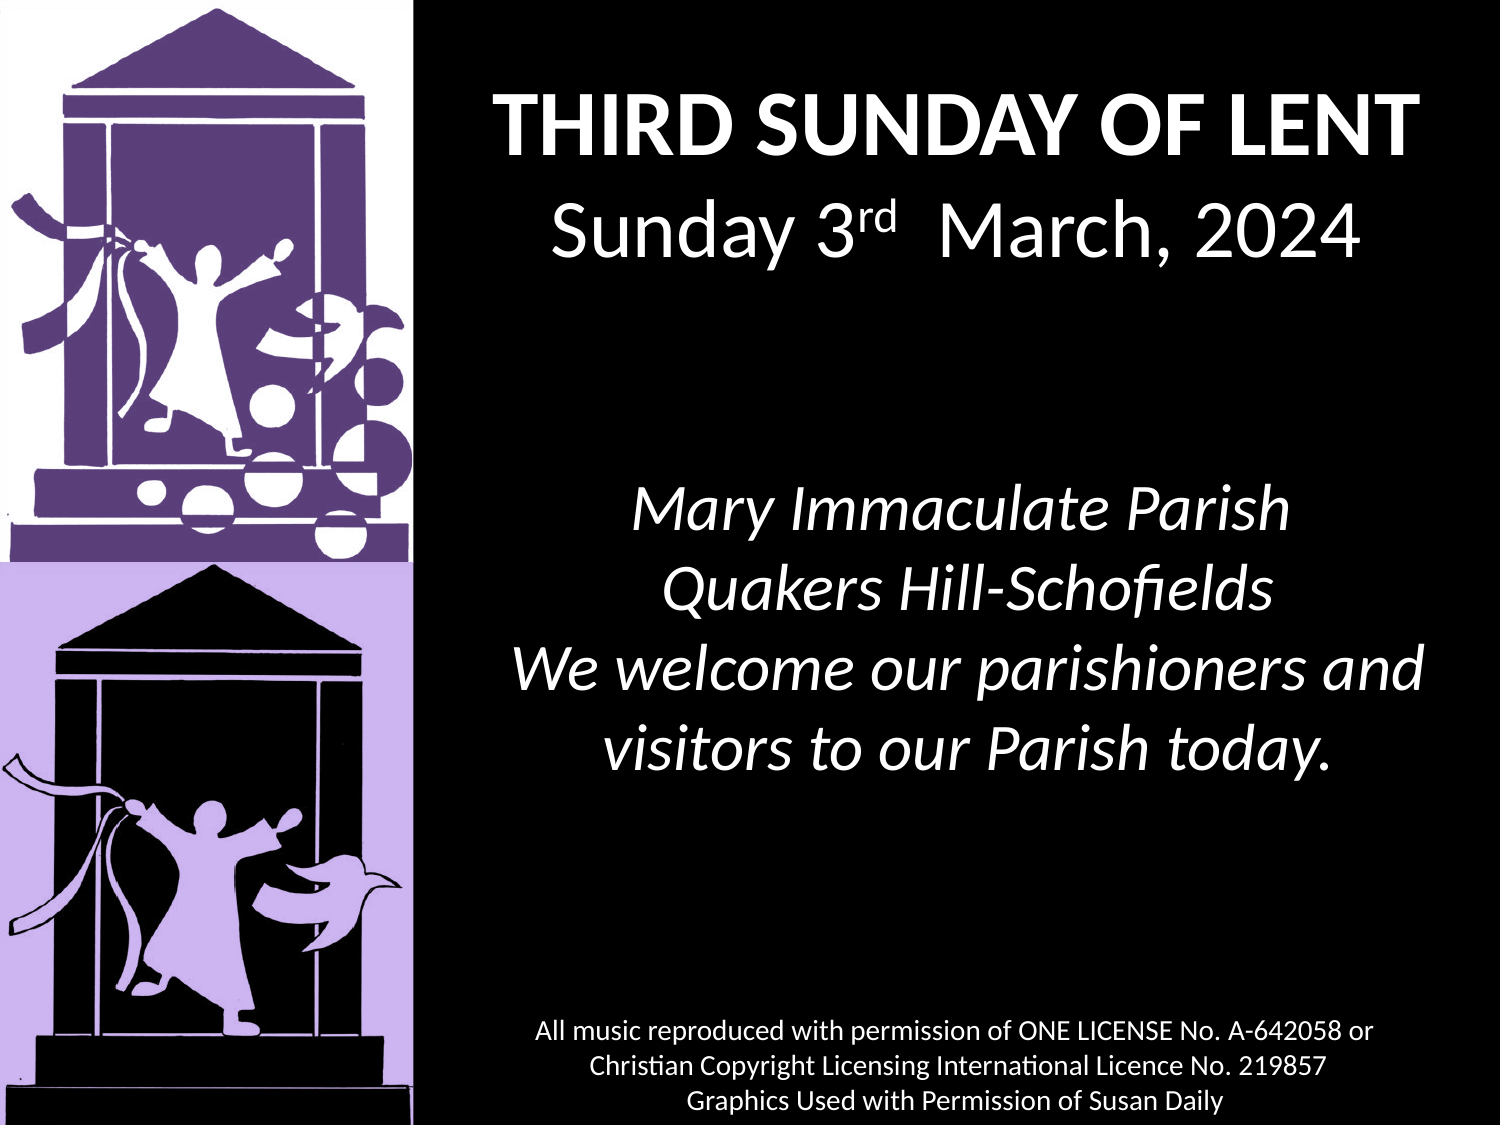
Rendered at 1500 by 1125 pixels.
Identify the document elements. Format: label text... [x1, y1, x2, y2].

text_box All music reproduced with permission of ONE LICENSE No. A-642058 or Christian Copyright Licensing International Licence No. 219857 Graphics Used with Permission of Susan Daily [392, 1003, 1500, 1124]
text_box Mary Immaculate Parish Quakers Hill-Schofields We welcome our parishioners and visitors to our Parish today. [448, 456, 1489, 791]
text_box third Sunday of lent Sunday 3rd March, 2024 [448, 54, 1465, 282]
